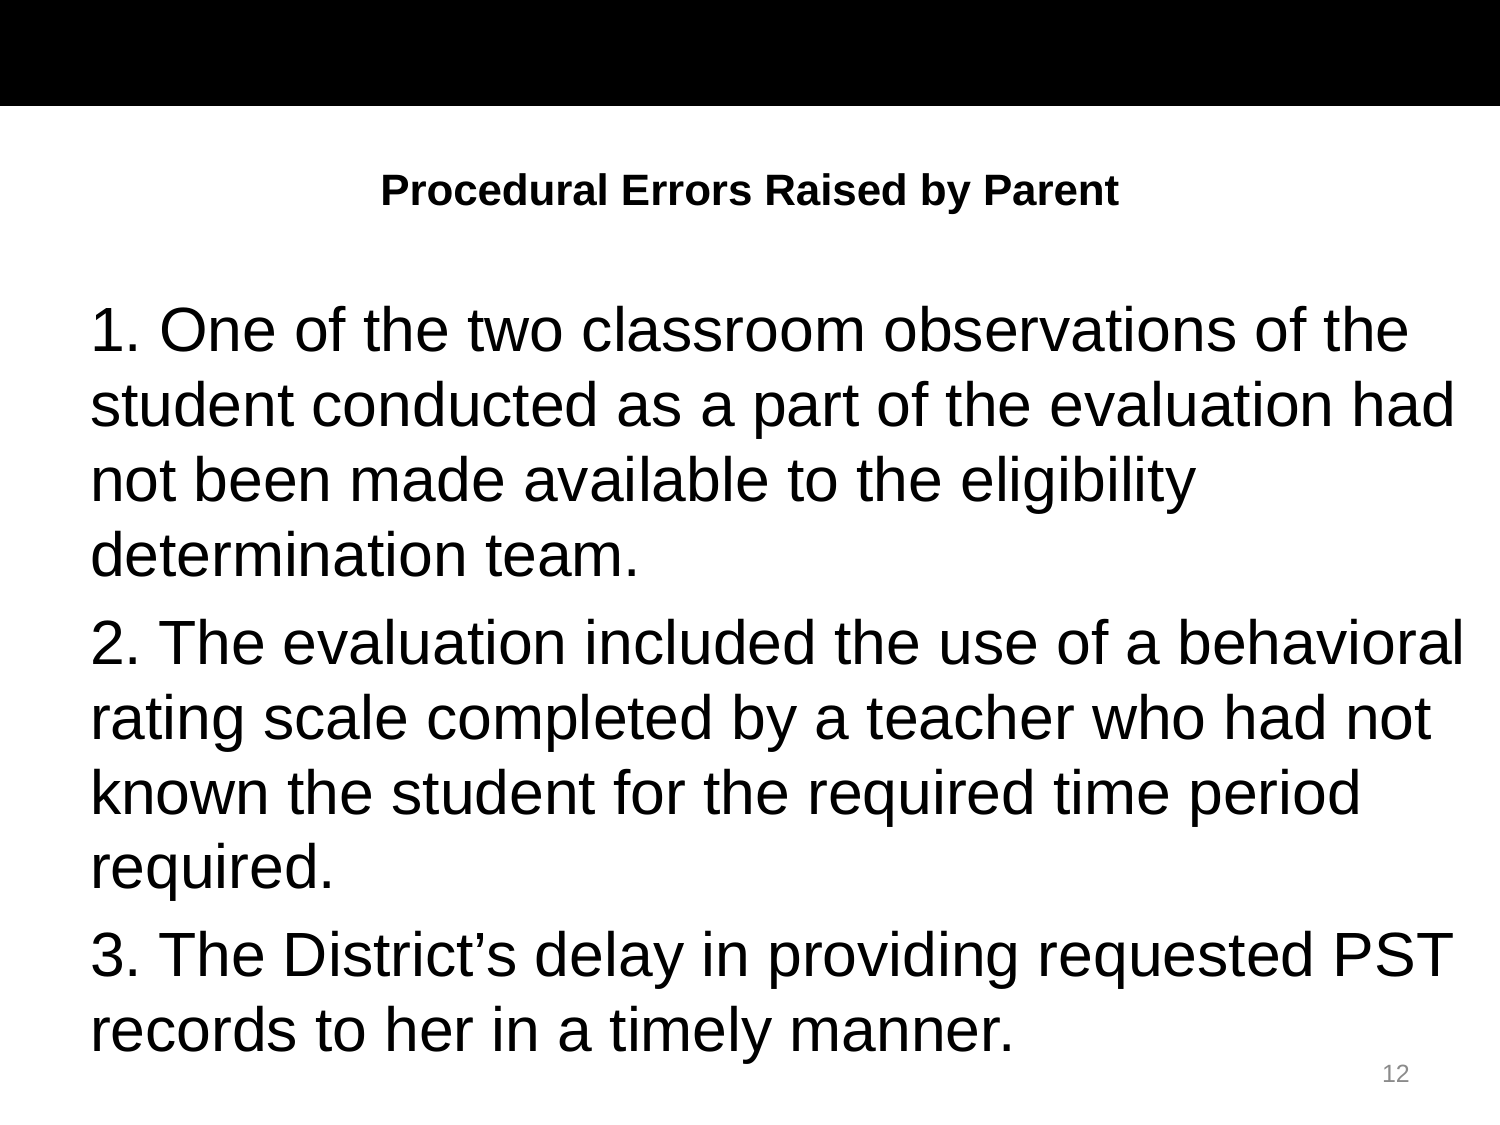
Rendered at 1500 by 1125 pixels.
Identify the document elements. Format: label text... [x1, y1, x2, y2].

slide_number 12 [1074, 1042, 1425, 1103]
list 1. One of the two classroom observations of the student conducted as a part of the evaluation had not been made available to the eligibility determination team. 2. The evaluation included the use of a behavioral rating scale completed by a teacher who had not known the student for the required time period required. 3. The District’s delay in providing requested PST records to her in a timely manner. [0, 281, 1500, 1103]
text_box [0, 0, 1500, 106]
title Procedural Errors Raised by Parent [0, 112, 1500, 281]
